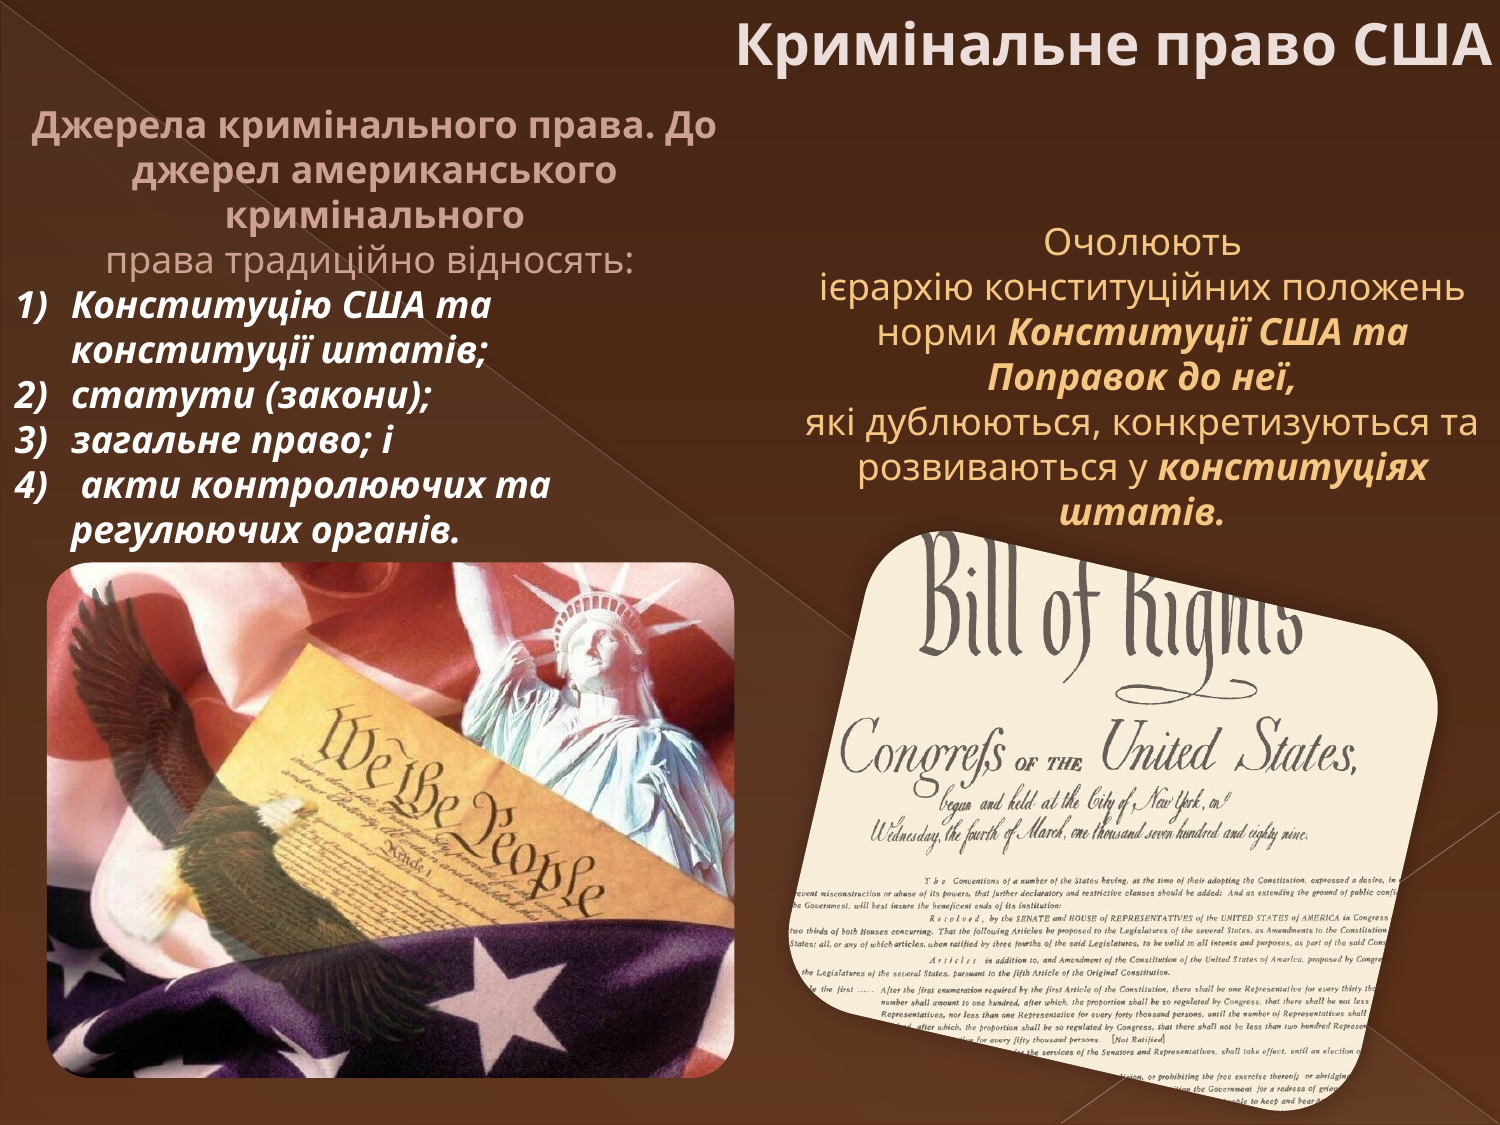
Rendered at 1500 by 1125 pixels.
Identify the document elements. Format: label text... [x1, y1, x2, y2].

picture [46, 562, 735, 1079]
picture [788, 531, 1438, 1111]
text_box Очолюють ієрархію конституційних положень норми Конституції США та Поправок до неї, які дублюються, конкретизуються та розвиваються у конституціях штатів. [785, 210, 1500, 541]
text_box Джерела кримінального права. До джерел американського кримінального права традиційно відносять: Конституцію США та конституції штатів; статути (закони); загальне право; і акти контролюючих та регулюючих органів. [0, 93, 750, 559]
text_box Кримінальне право США [720, 0, 1500, 85]
